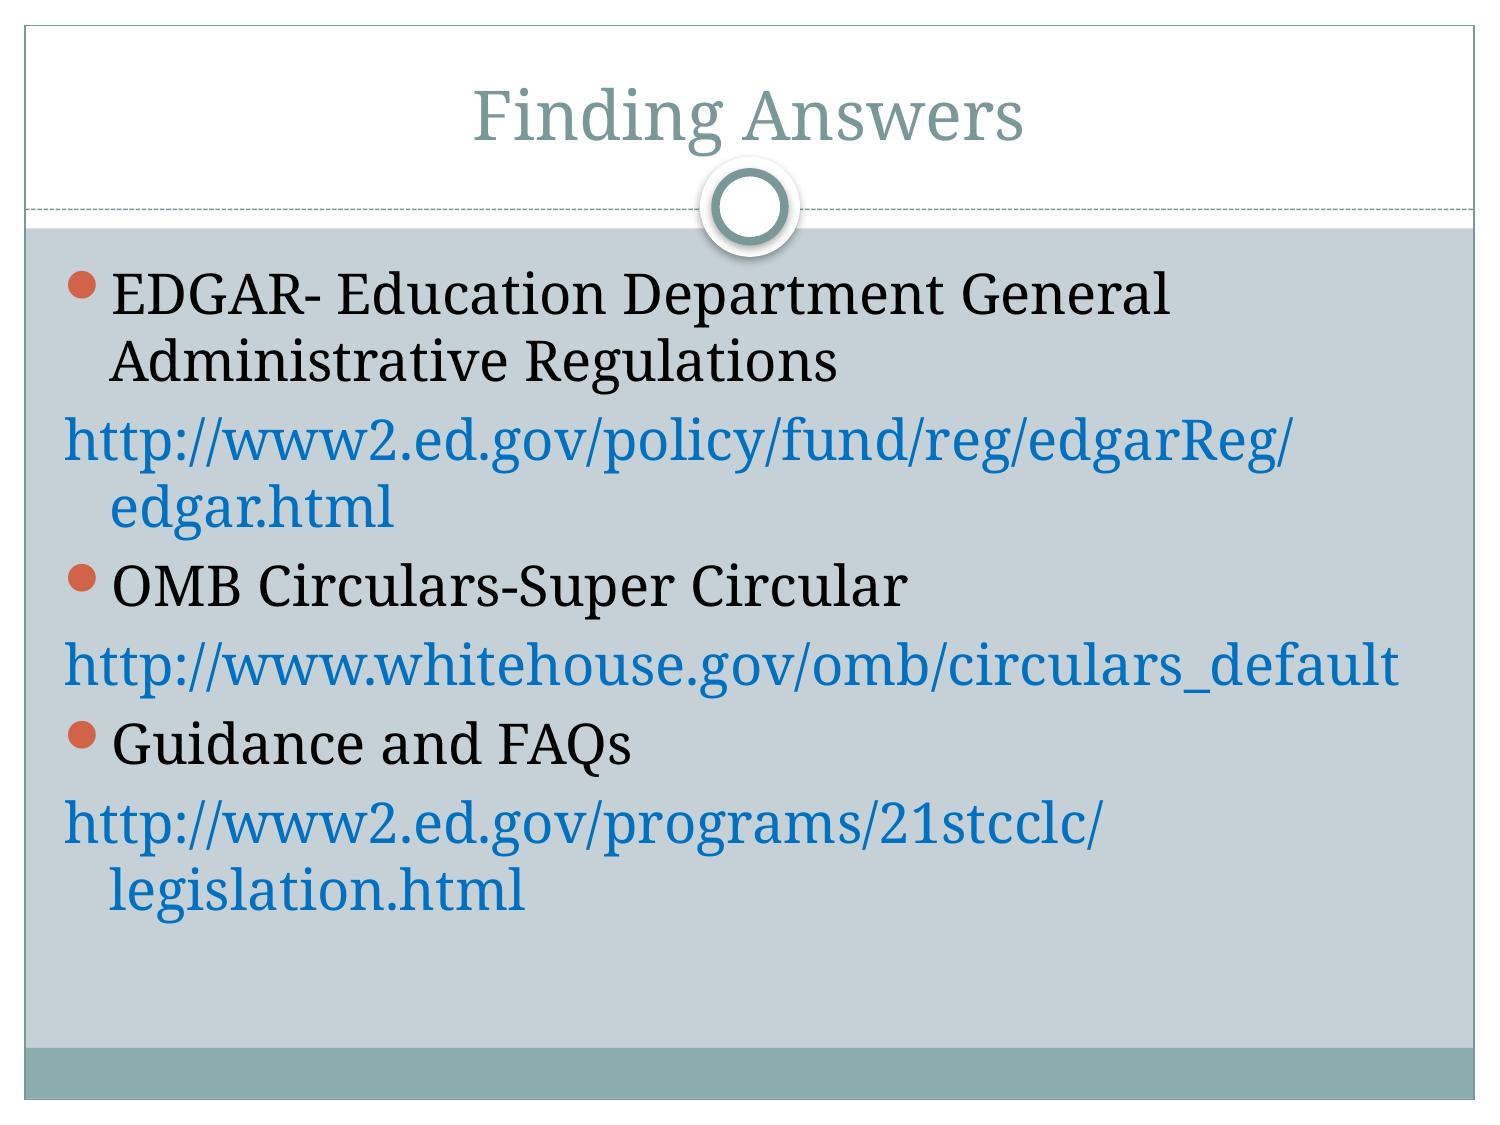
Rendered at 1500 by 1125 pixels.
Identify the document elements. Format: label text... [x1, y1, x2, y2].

title Finding Answers [49, 37, 1450, 162]
list EDGAR- Education Department General Administrative Regulations http://www2.ed.gov/policy/fund/reg/edgarReg/edgar.html OMB Circulars-Super Circular http://www.whitehouse.gov/omb/circulars_default Guidance and FAQs http://www2.ed.gov/programs/21stcclc/legislation.html [49, 250, 1445, 1001]
